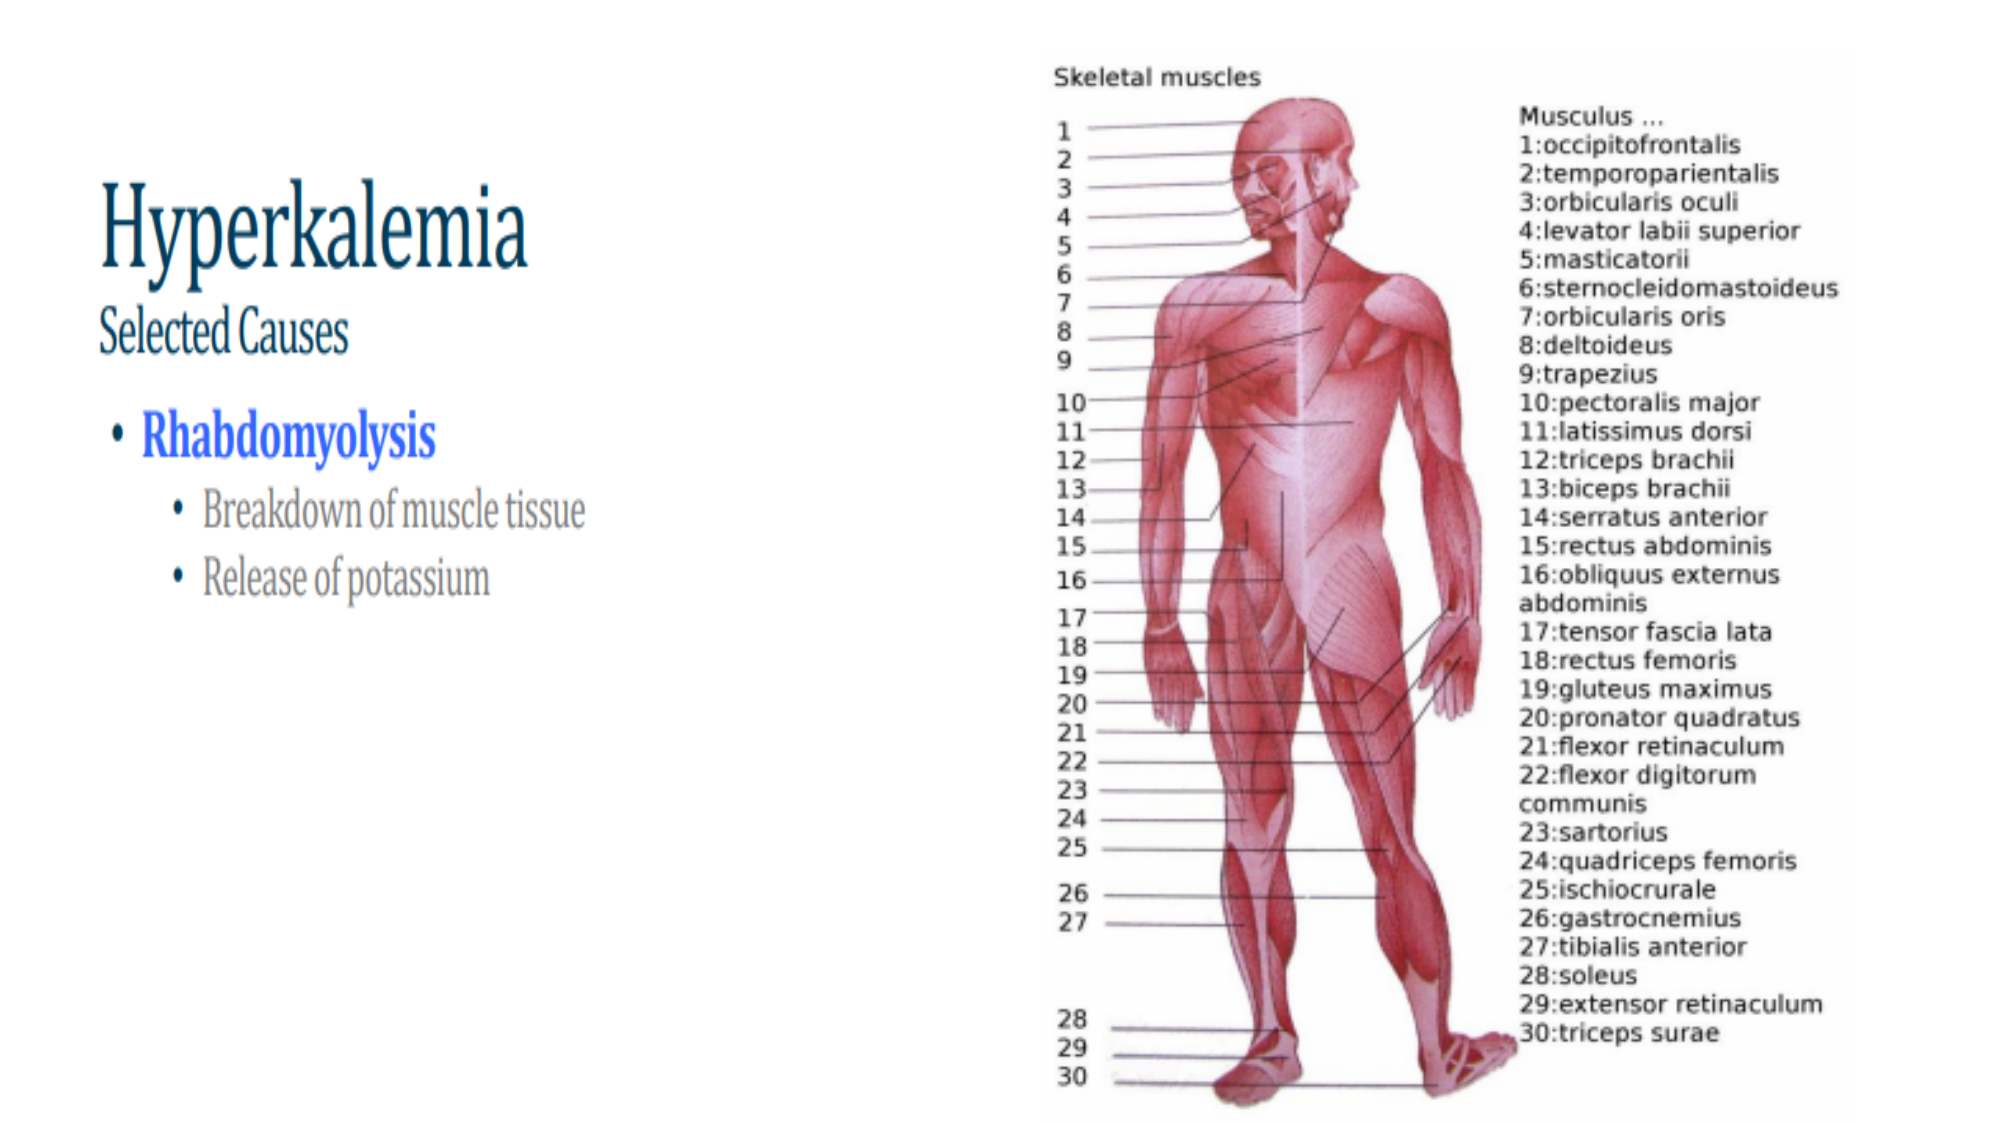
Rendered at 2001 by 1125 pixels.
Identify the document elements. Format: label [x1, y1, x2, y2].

picture [62, 158, 657, 674]
picture [815, 0, 1868, 1125]
